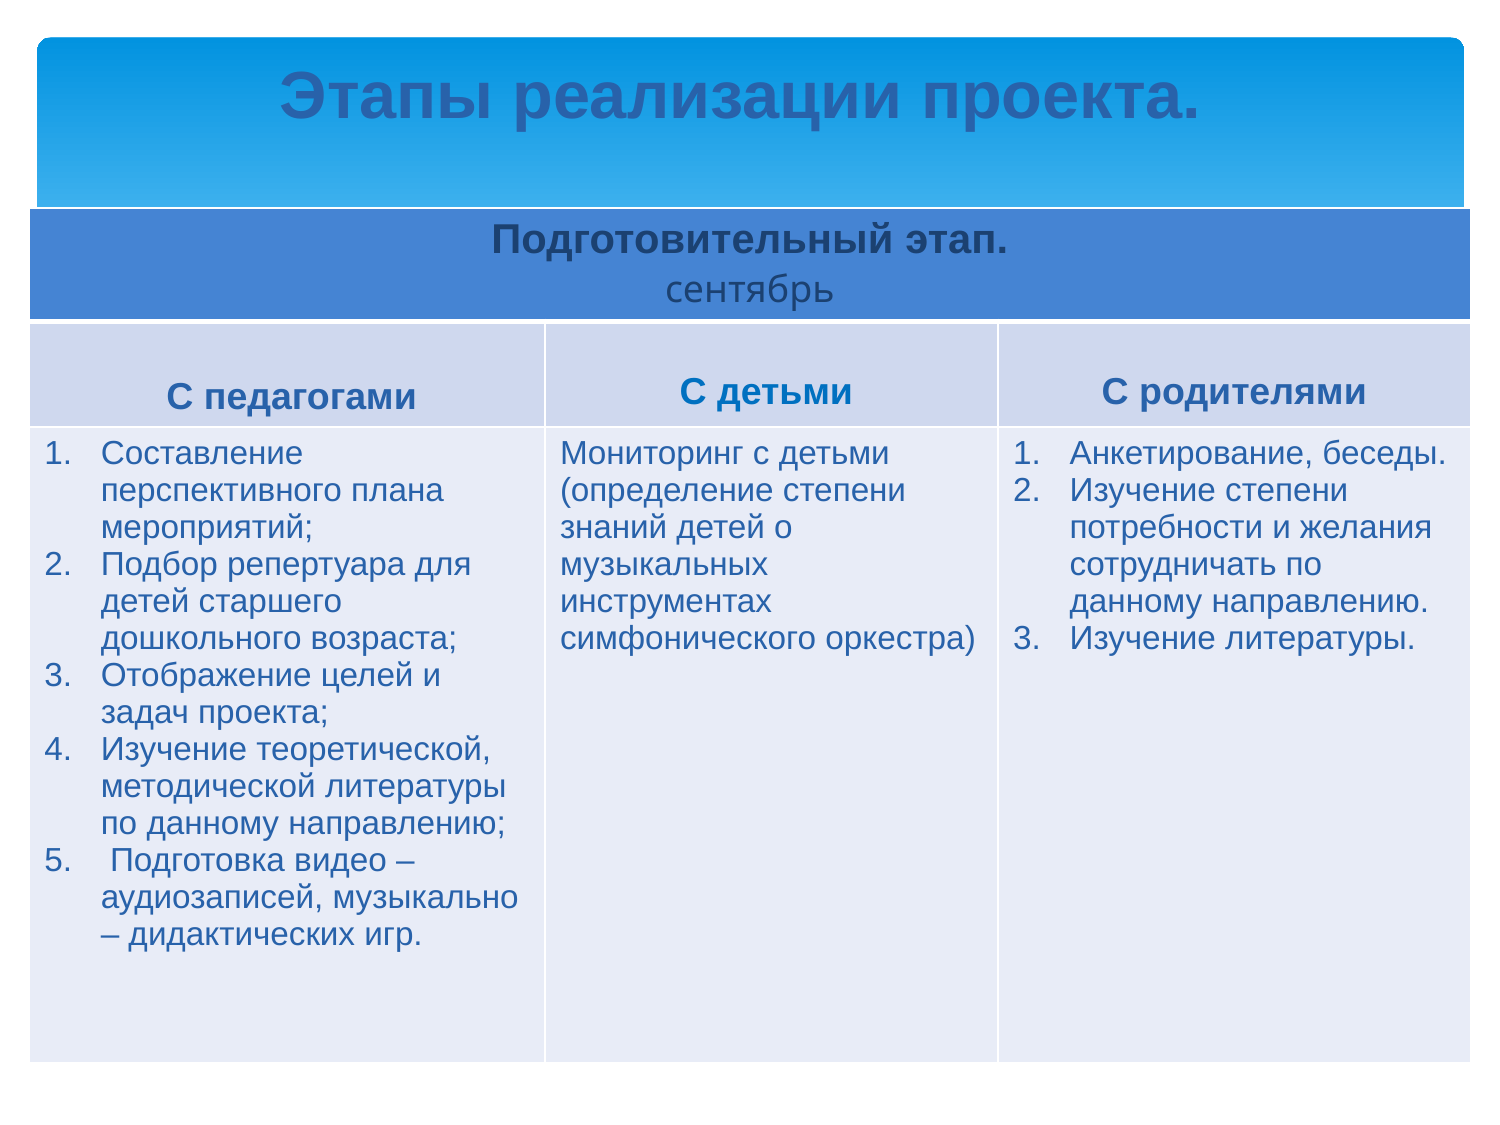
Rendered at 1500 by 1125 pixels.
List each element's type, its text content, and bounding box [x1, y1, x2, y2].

table_cell С детьми [546, 324, 997, 426]
title Этапы реализации проекта. [41, 78, 1459, 185]
table_cell Составление перспективного плана мероприятий; Подбор репертуара для детей старшего дошкольного возраста; Отображение целей и задач проекта; Изучение теоретической, методической литературы по данному направлению; Подготовка видео – аудиозаписей, музыкально – дидактических игр. [30, 428, 544, 1062]
picture [286, 72, 317, 78]
table_cell Мониторинг с детьми (определение степени знаний детей о музыкальных инструментах симфонического оркестра) [546, 428, 997, 1062]
table_cell С родителями [999, 324, 1470, 426]
table_cell С педагогами [30, 324, 544, 426]
table_cell Анкетирование, беседы. Изучение степени потребности и желания сотрудничать по данному направлению. Изучение литературы. [999, 428, 1470, 1062]
table_header Подготовительный этап. сентябрь [30, 209, 1470, 319]
